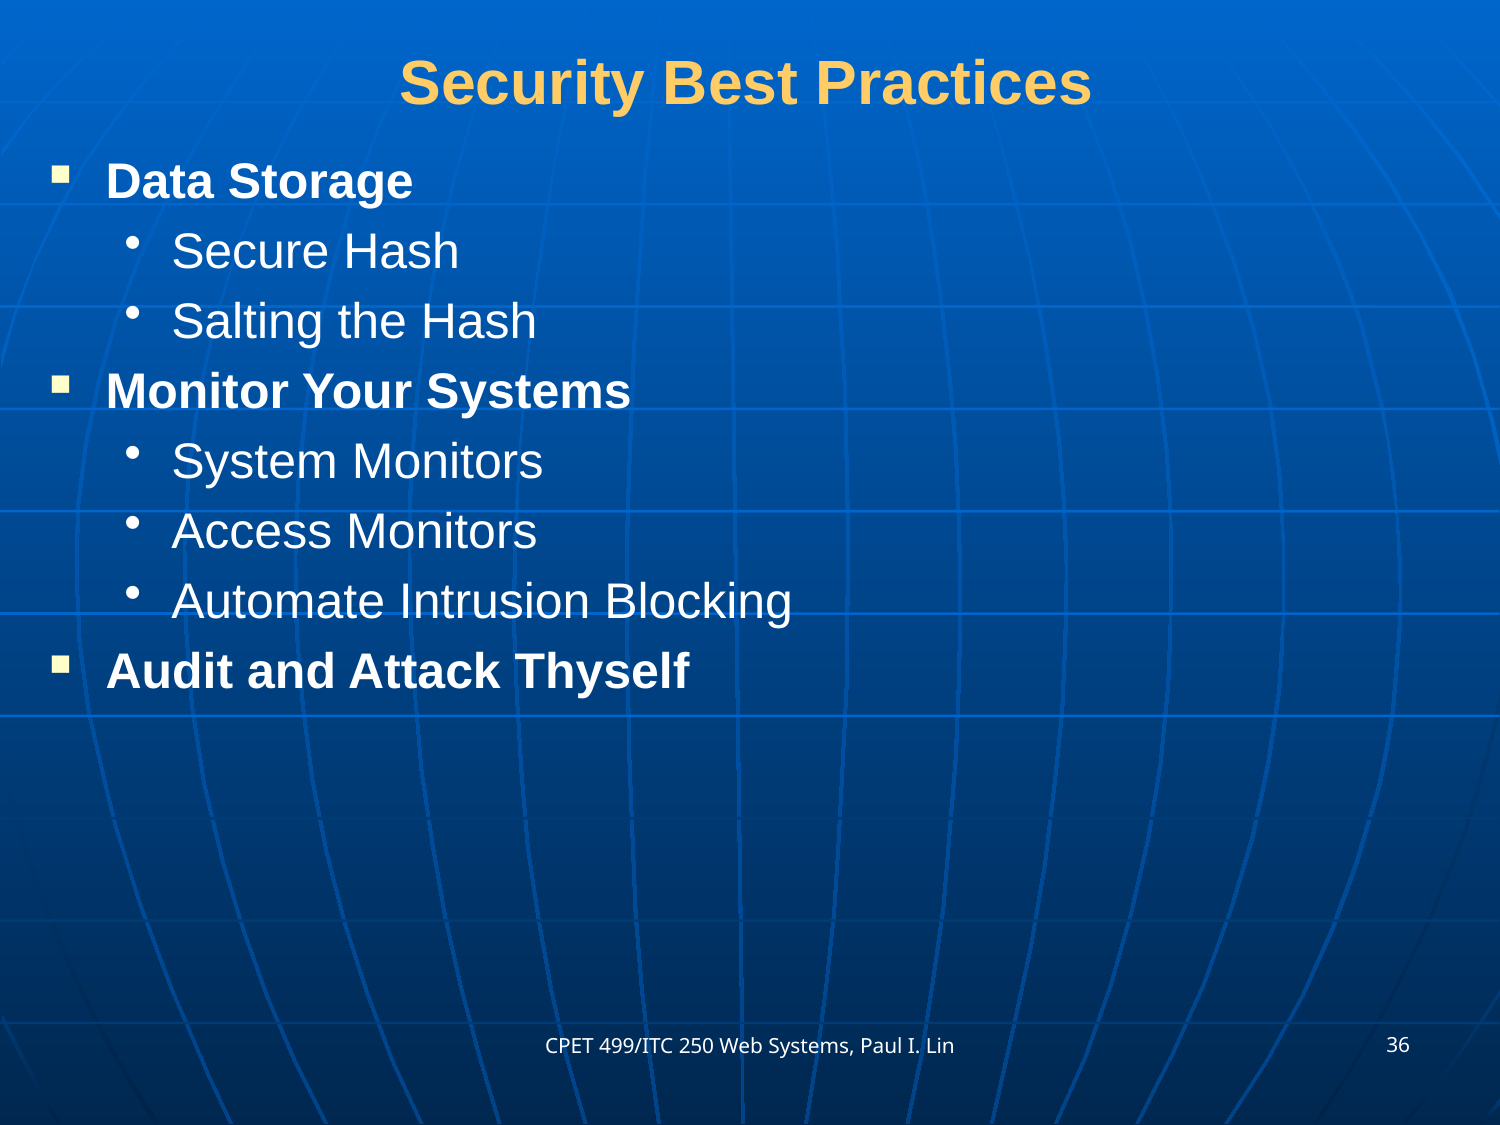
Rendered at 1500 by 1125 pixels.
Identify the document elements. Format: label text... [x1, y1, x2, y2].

slide_number 36 [1074, 1023, 1426, 1100]
title Security Best Practices [34, 17, 1460, 141]
footer CPET 499/ITC 250 Web Systems, Paul I. Lin [512, 1024, 988, 1101]
list Data Storage Secure Hash Salting the Hash Monitor Your Systems System Monitors Access Monitors Automate Intrusion Blocking Audit and Attack Thyself [34, 141, 1460, 1016]
